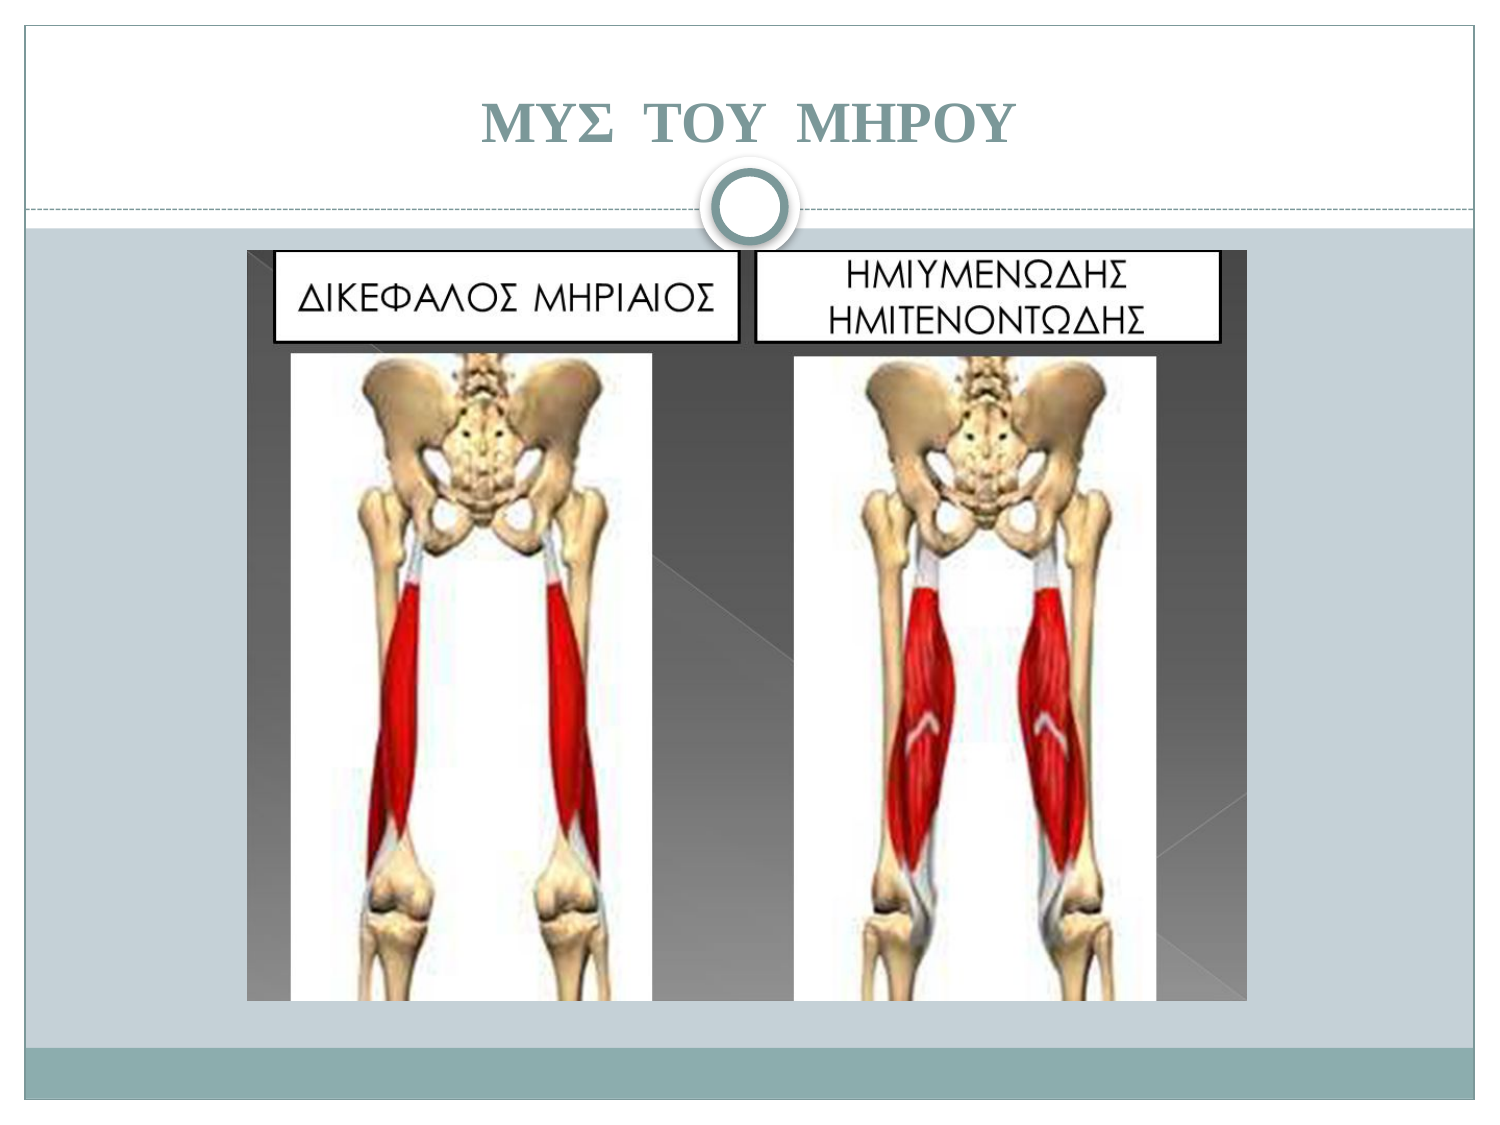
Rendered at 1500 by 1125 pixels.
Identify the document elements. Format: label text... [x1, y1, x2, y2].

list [246, 250, 1248, 1001]
title ΜΥΣ ΤΟΥ ΜΗΡΟΥ [49, 37, 1450, 162]
